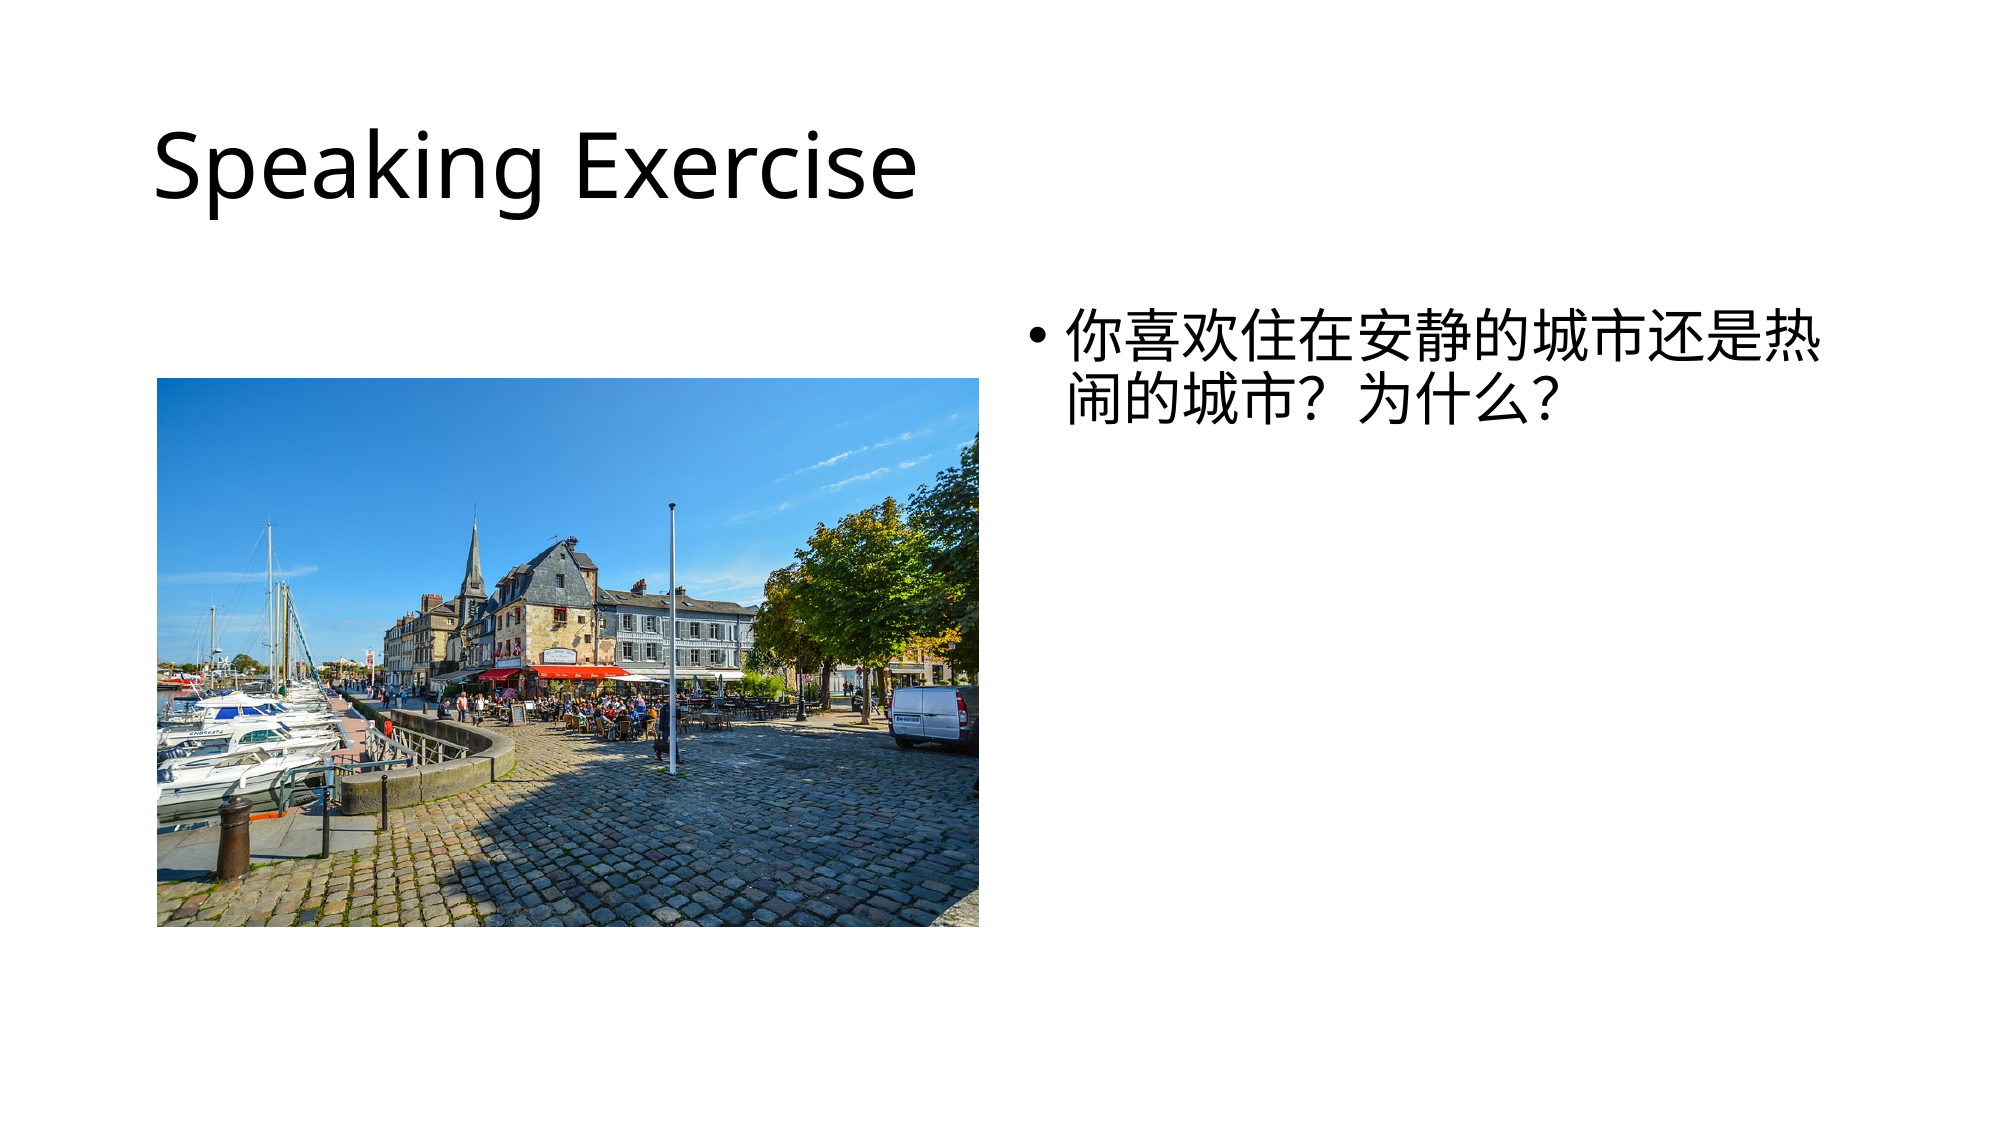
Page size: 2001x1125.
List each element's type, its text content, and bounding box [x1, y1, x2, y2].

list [156, 378, 979, 927]
title Speaking Exercise [137, 59, 1863, 278]
list 你喜欢住在安静的城市还是热闹的城市？为什么？ [1012, 299, 1863, 1014]
